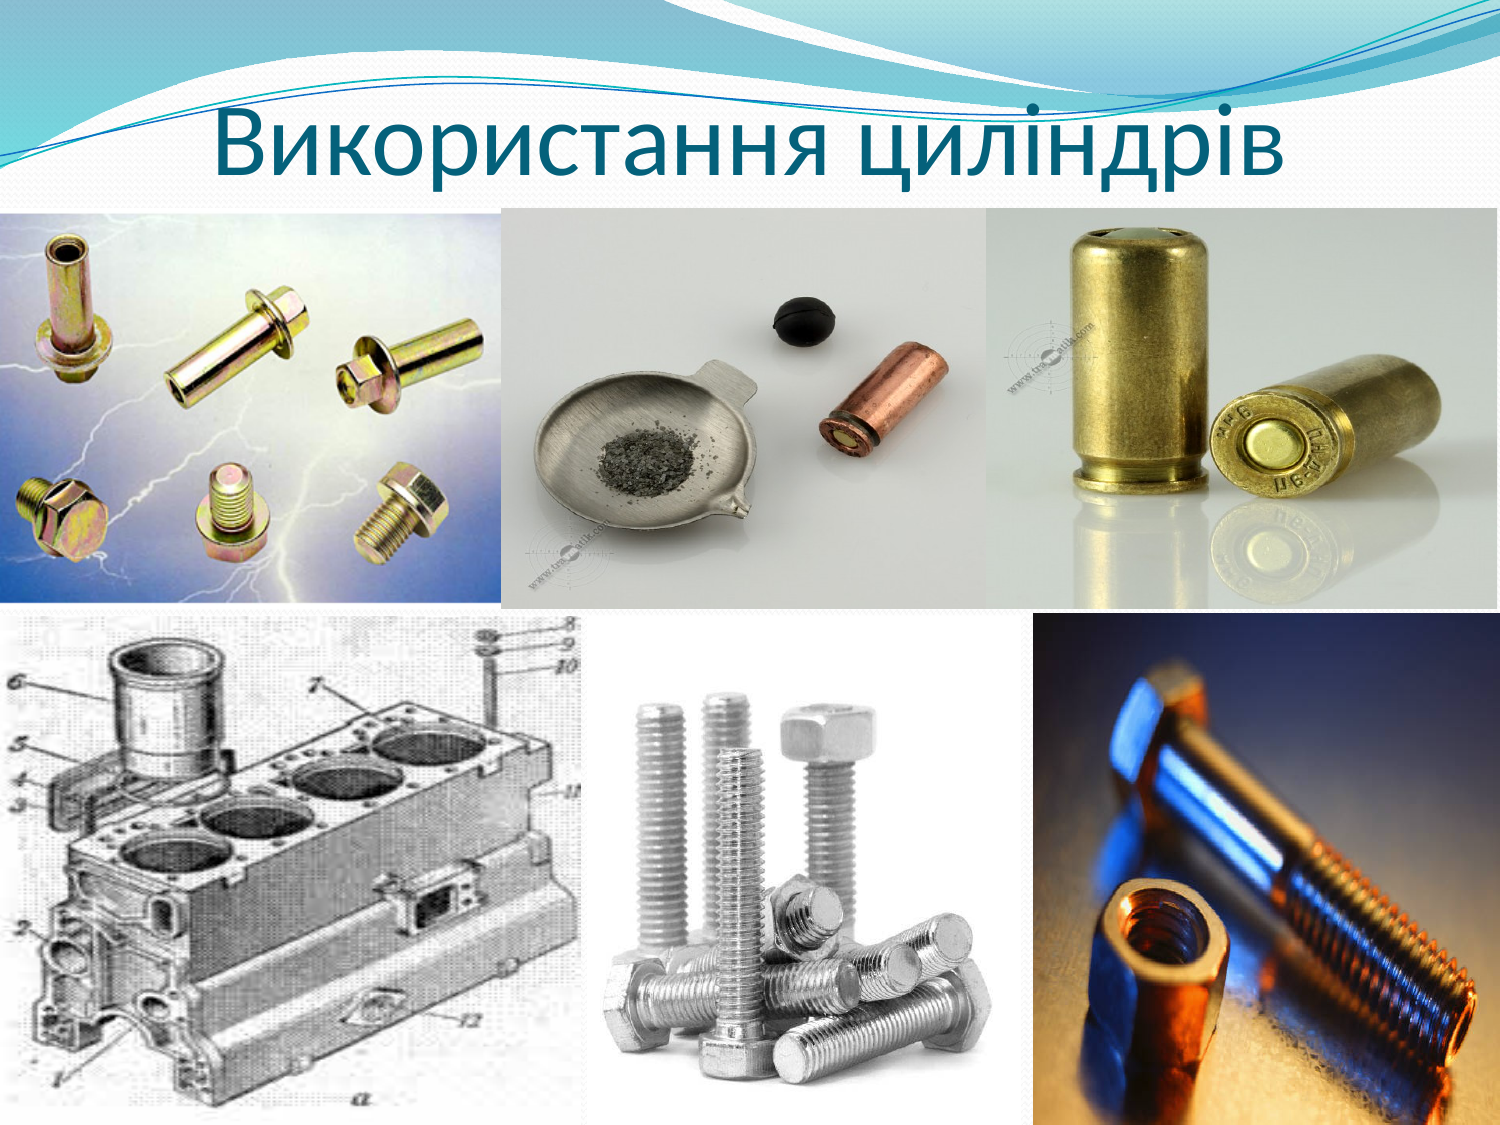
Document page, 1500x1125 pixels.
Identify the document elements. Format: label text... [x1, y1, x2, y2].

picture [1033, 613, 1500, 1125]
text_box [987, 208, 1498, 609]
picture [0, 618, 581, 1125]
picture [587, 616, 1021, 1125]
title Використання циліндрів [0, 0, 1500, 197]
picture [0, 207, 987, 609]
